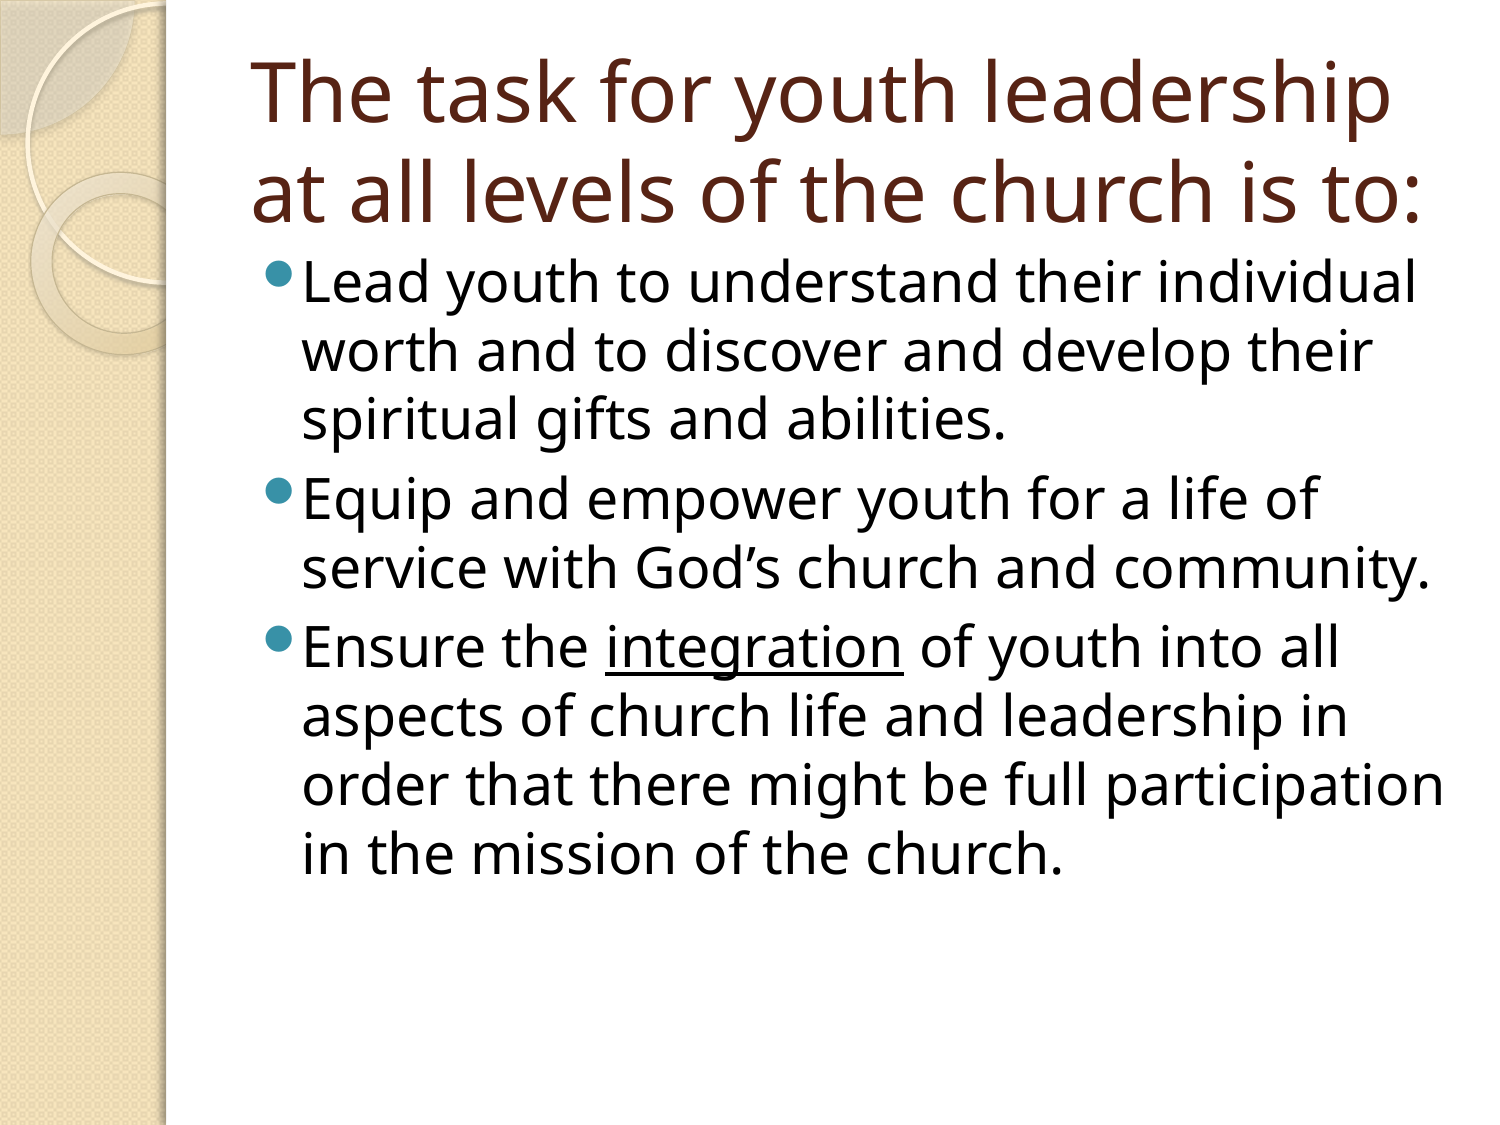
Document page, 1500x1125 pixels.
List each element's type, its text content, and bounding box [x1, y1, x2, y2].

title The task for youth leadership at all levels of the church is to: [235, 45, 1466, 233]
list Lead youth to understand their individual worth and to discover and develop their spiritual gifts and abilities. Equip and empower youth for a life of service with God’s church and community. Ensure the integration of youth into all aspects of church life and leadership in order that there might be full participation in the mission of the church. [235, 237, 1466, 1025]
